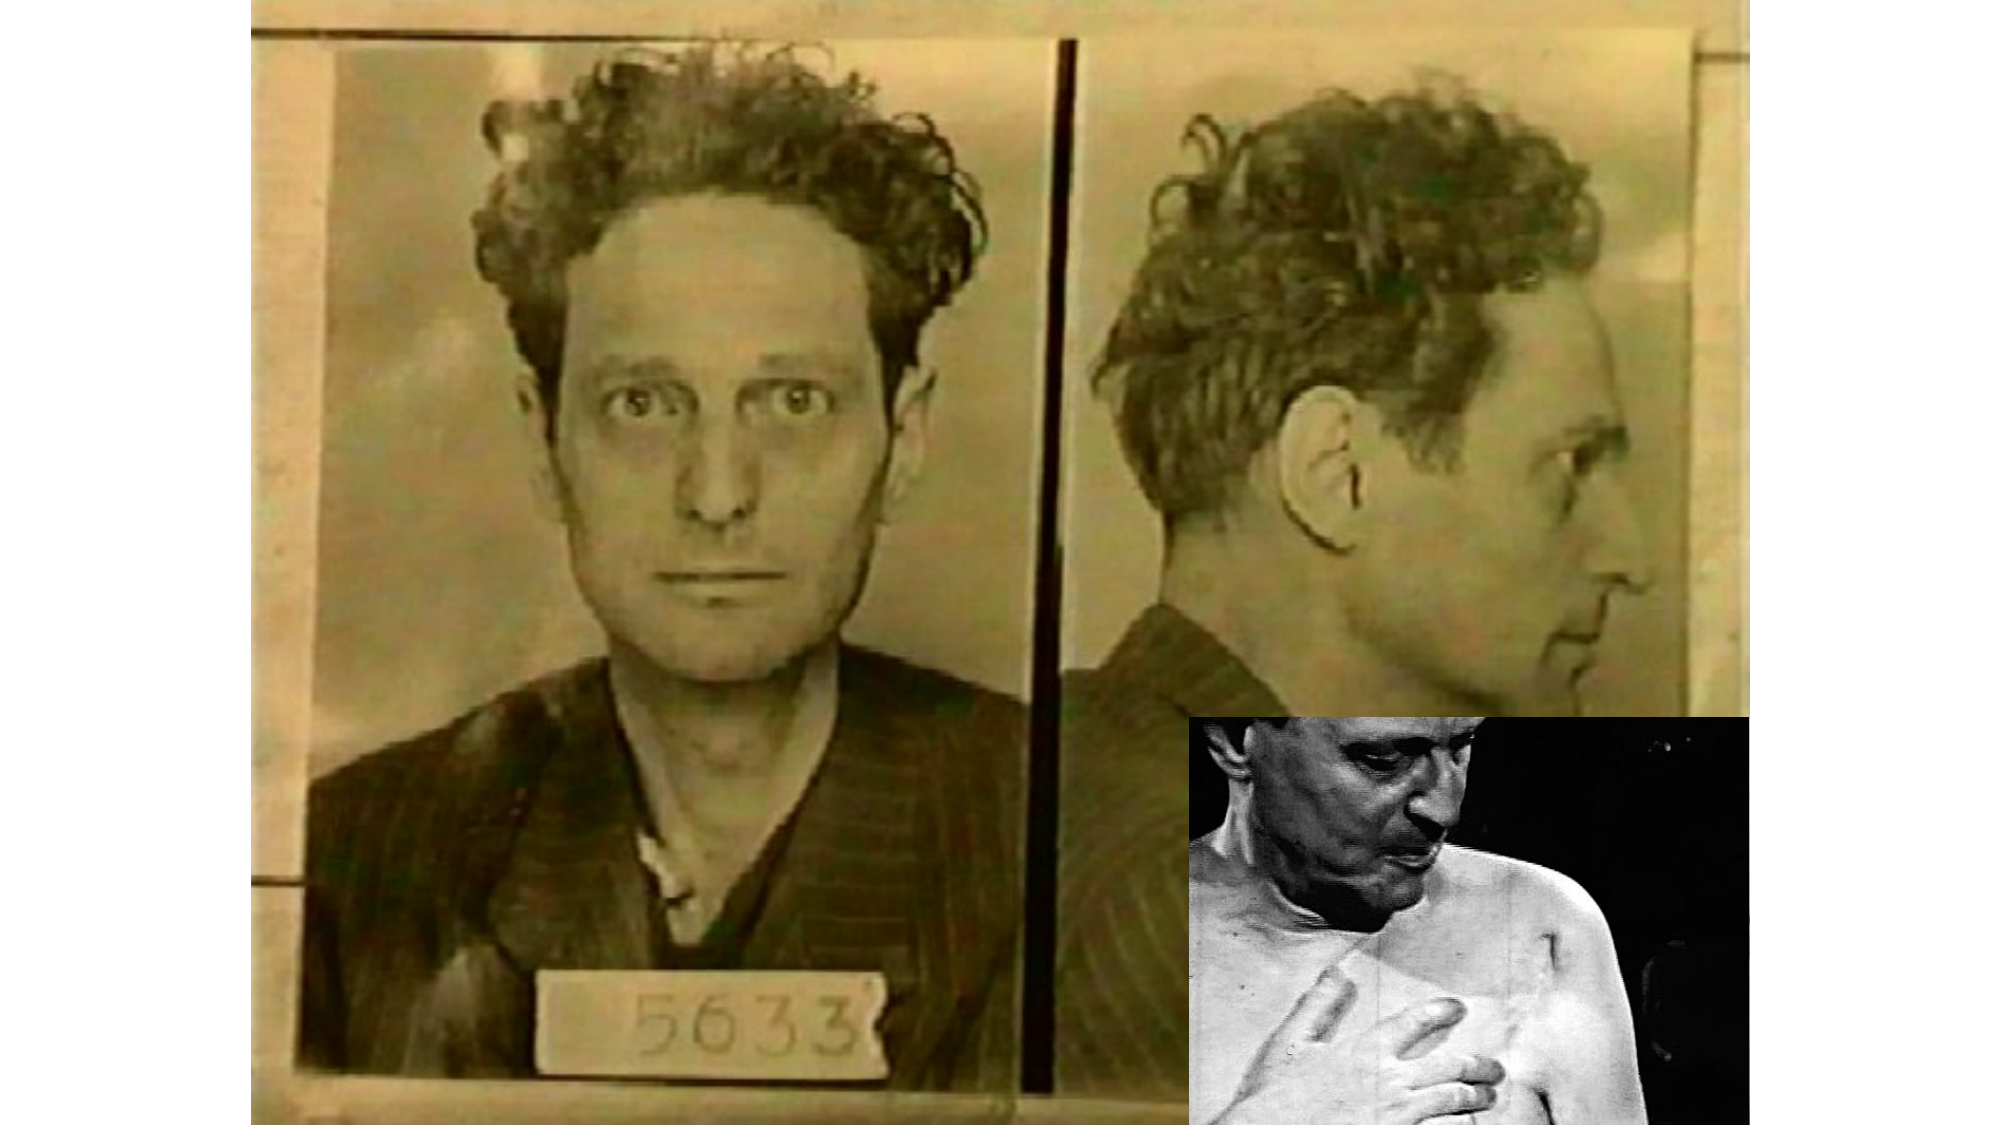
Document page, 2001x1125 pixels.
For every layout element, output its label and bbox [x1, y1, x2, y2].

picture [250, 0, 1751, 1125]
